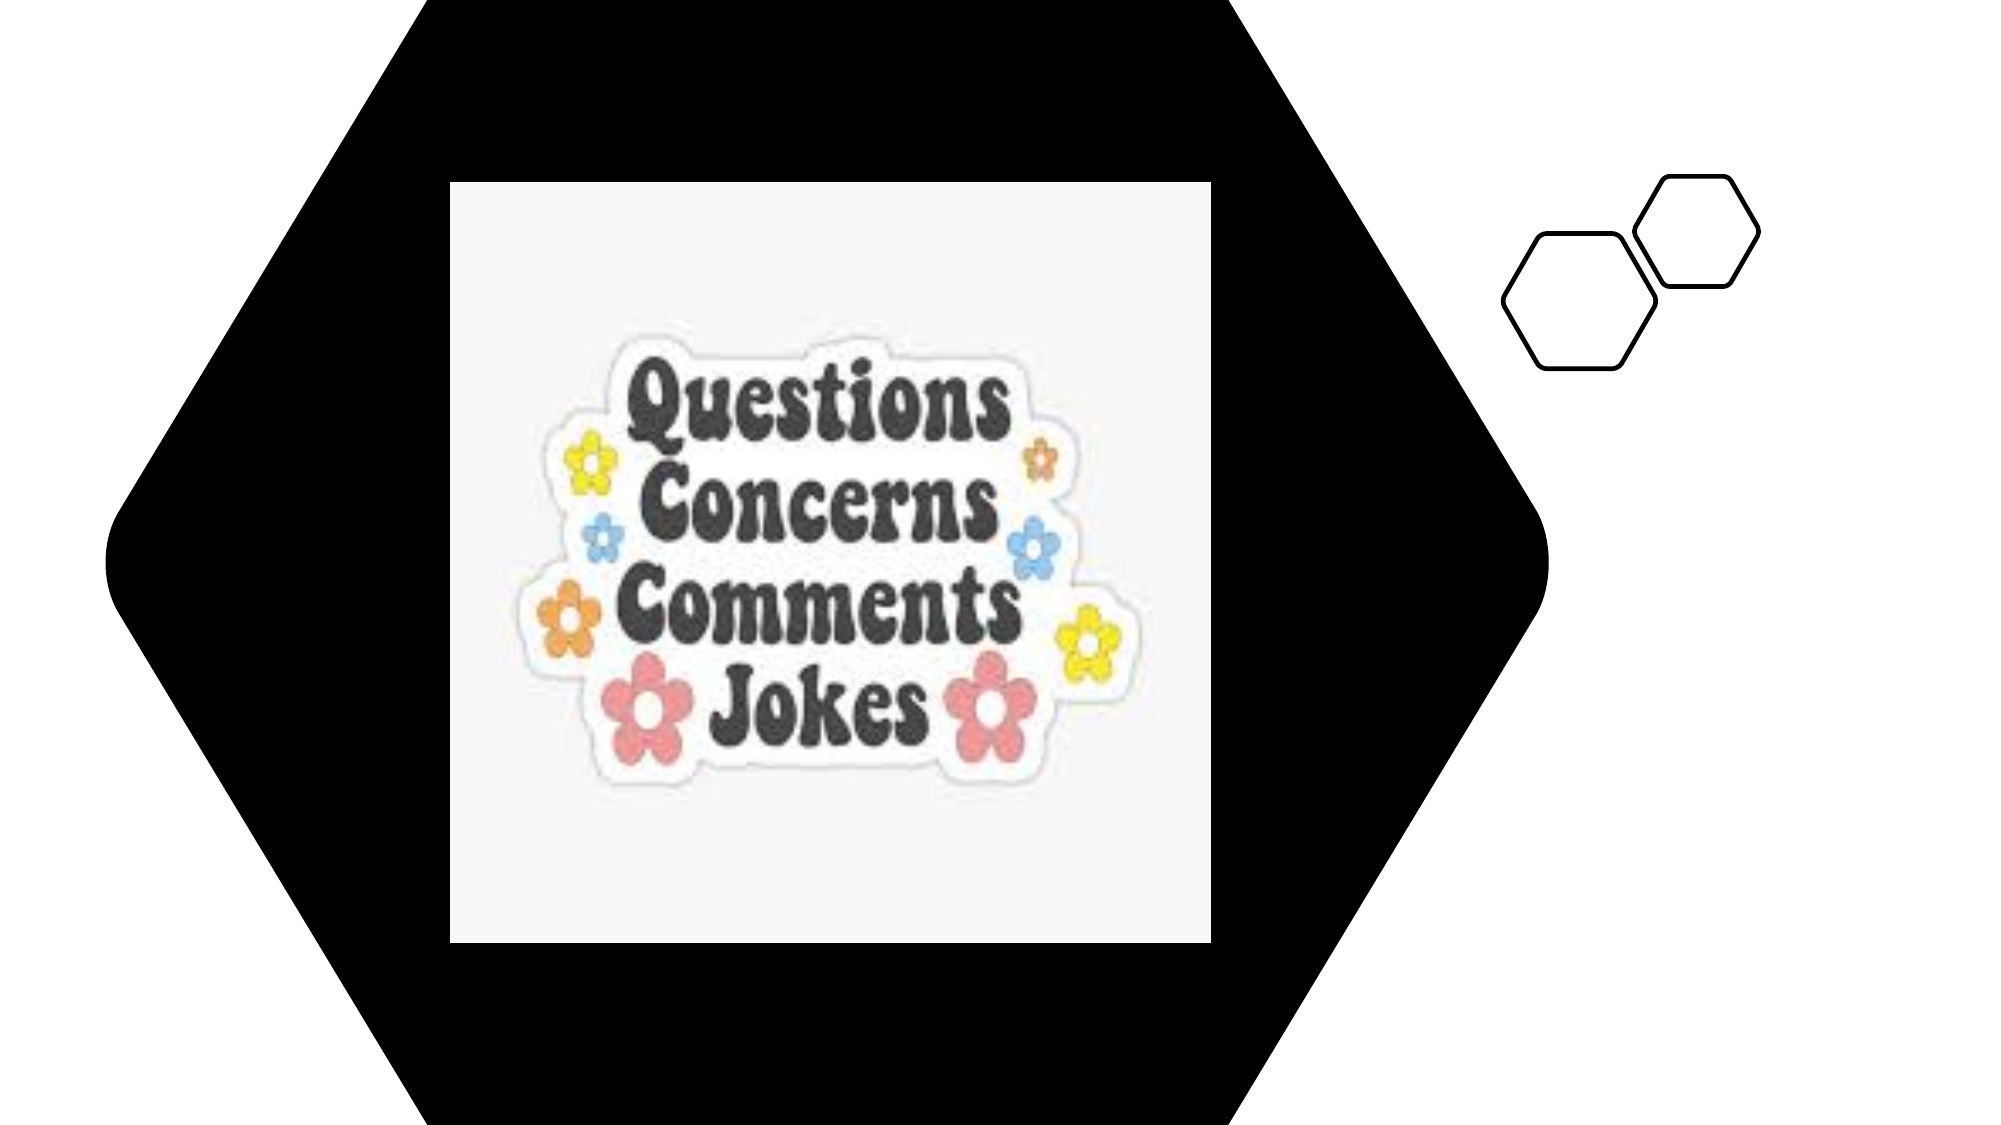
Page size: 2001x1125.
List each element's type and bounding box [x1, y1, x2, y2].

picture [450, 181, 1212, 944]
text_box [1502, 175, 1760, 370]
text_box [103, 0, 1551, 1125]
